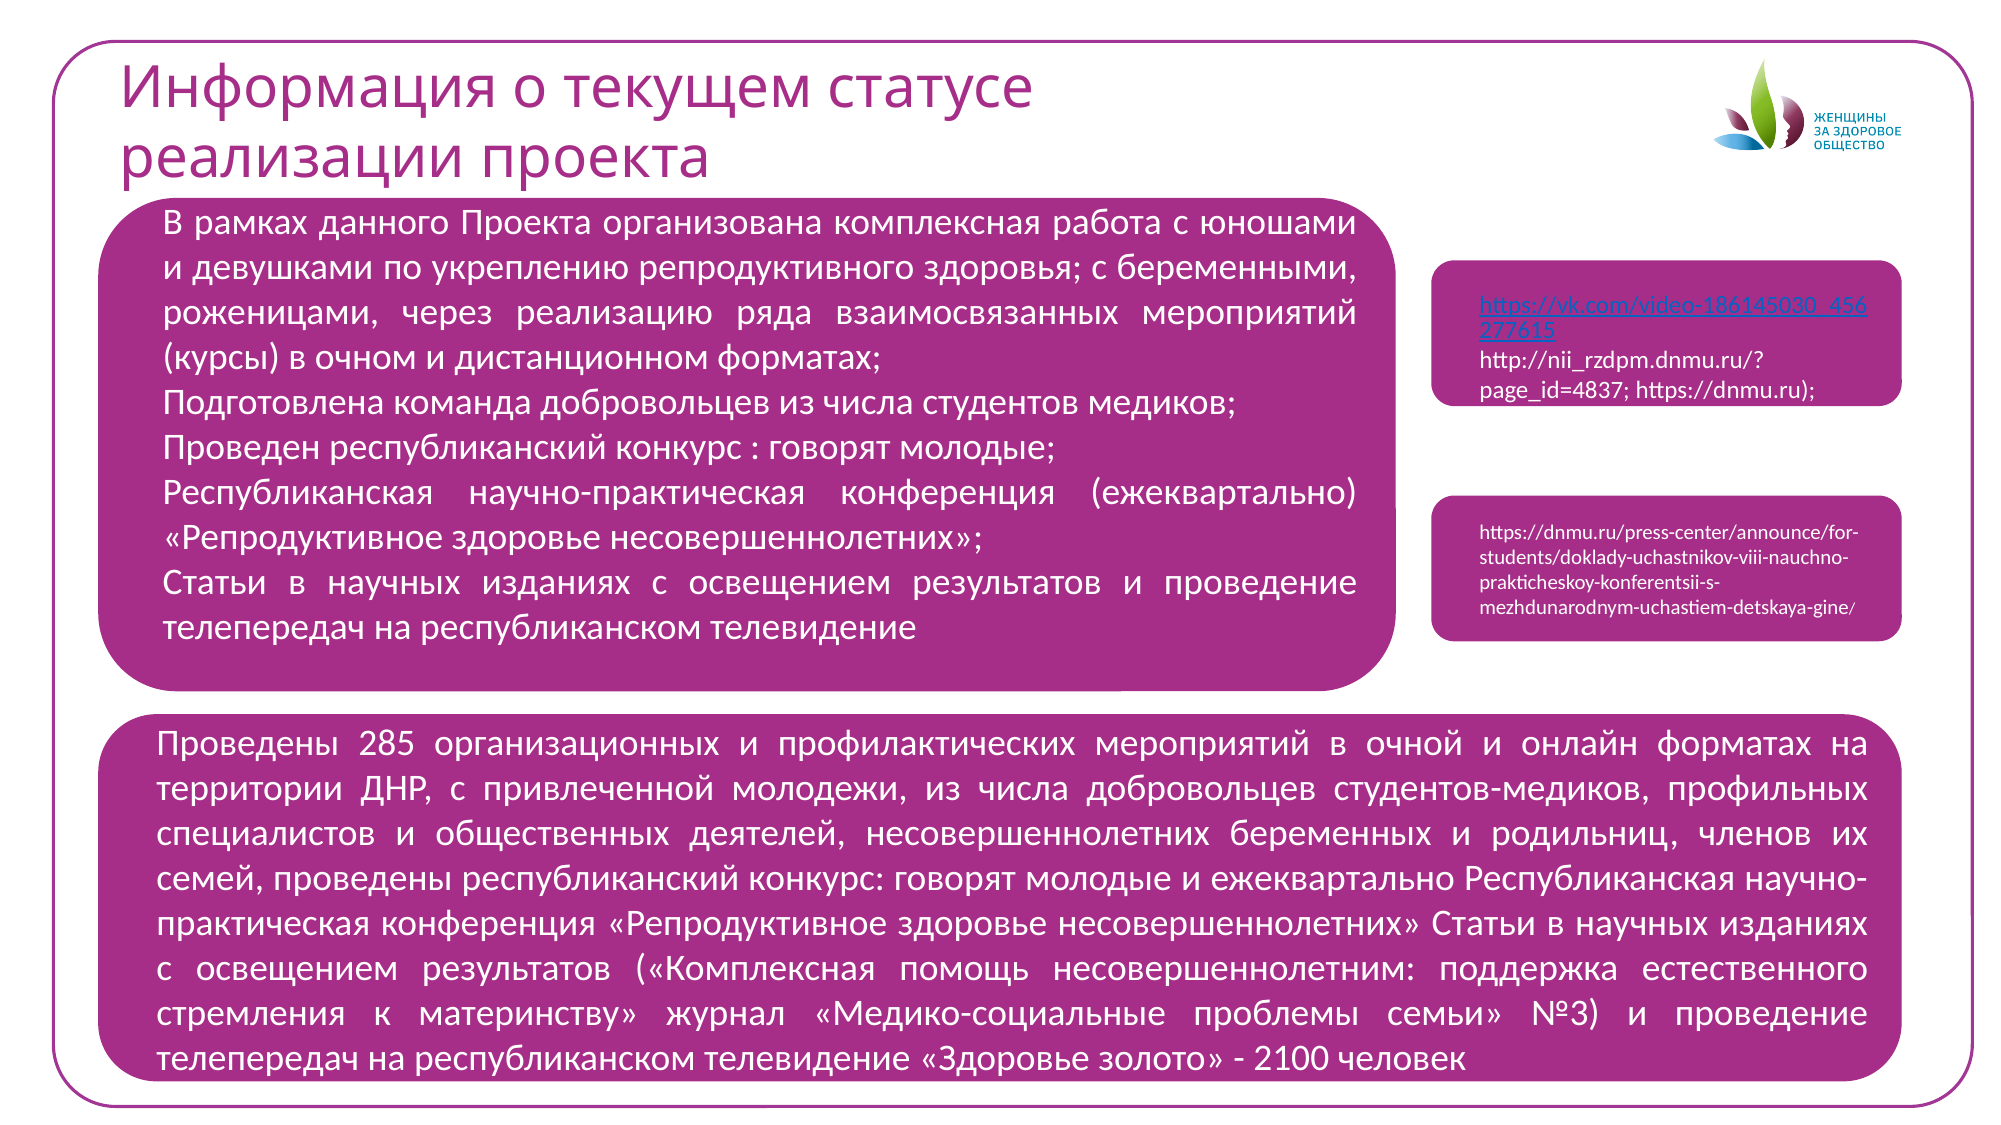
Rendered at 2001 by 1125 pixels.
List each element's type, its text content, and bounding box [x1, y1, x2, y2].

text_box https://dnmu.ru/press-center/announce/for-students/doklady-uchastnikov-viii-nauchno-prakticheskoy-konferentsii-s-mezhdunarodnym-uchastiem-detskaya-gine/ [1430, 494, 1903, 643]
text_box [52, 40, 1974, 1108]
text_box Информация о текущем статусе реализации проекта [104, 41, 1066, 197]
text_box В рамках данного Проекта организована комплексная работа с юношами и девушками по укреплению репродуктивного здоровья; с беременными, роженицами, через реализацию ряда взаимосвязанных мероприятий (курсы) в очном и дистанционном форматах; Подготовлена команда добровольцев из числа студентов медиков; Проведен республиканский конкурс : говорят молодые; Республиканская научно-практическая конференция (ежеквартально) «Репродуктивное здоровье несовершеннолетних»; Статьи в научных изданиях с освещением результатов и проведение телепередач на республиканском телевидение [97, 196, 1397, 693]
text_box Проведены 285 организационных и профилактических мероприятий в очной и онлайн форматах на территории ДНР, с привлеченной молодежи, из числа добровольцев студентов-медиков, профильных специалистов и общественных деятелей, несовершеннолетних беременных и родильниц, членов их семей, проведены республиканский конкурс: говорят молодые и ежеквартально Республиканская научно-практическая конференция «Репродуктивное здоровье несовершеннолетних» Статьи в научных изданиях с освещением результатов («Комплексная помощь несовершеннолетним: поддержка естественного стремления к материнству» журнал «Медико-социальные проблемы семьи» №3) и проведение телепередач на республиканском телевидение «Здоровье золото» - 2100 человек [97, 713, 1903, 1083]
picture [1710, 54, 1904, 156]
text_box https://vk.com/video-186145030_456277615 http://nii_rzdpm.dnmu.ru/?page_id=4837; https://dnmu.ru); [1430, 259, 1903, 408]
